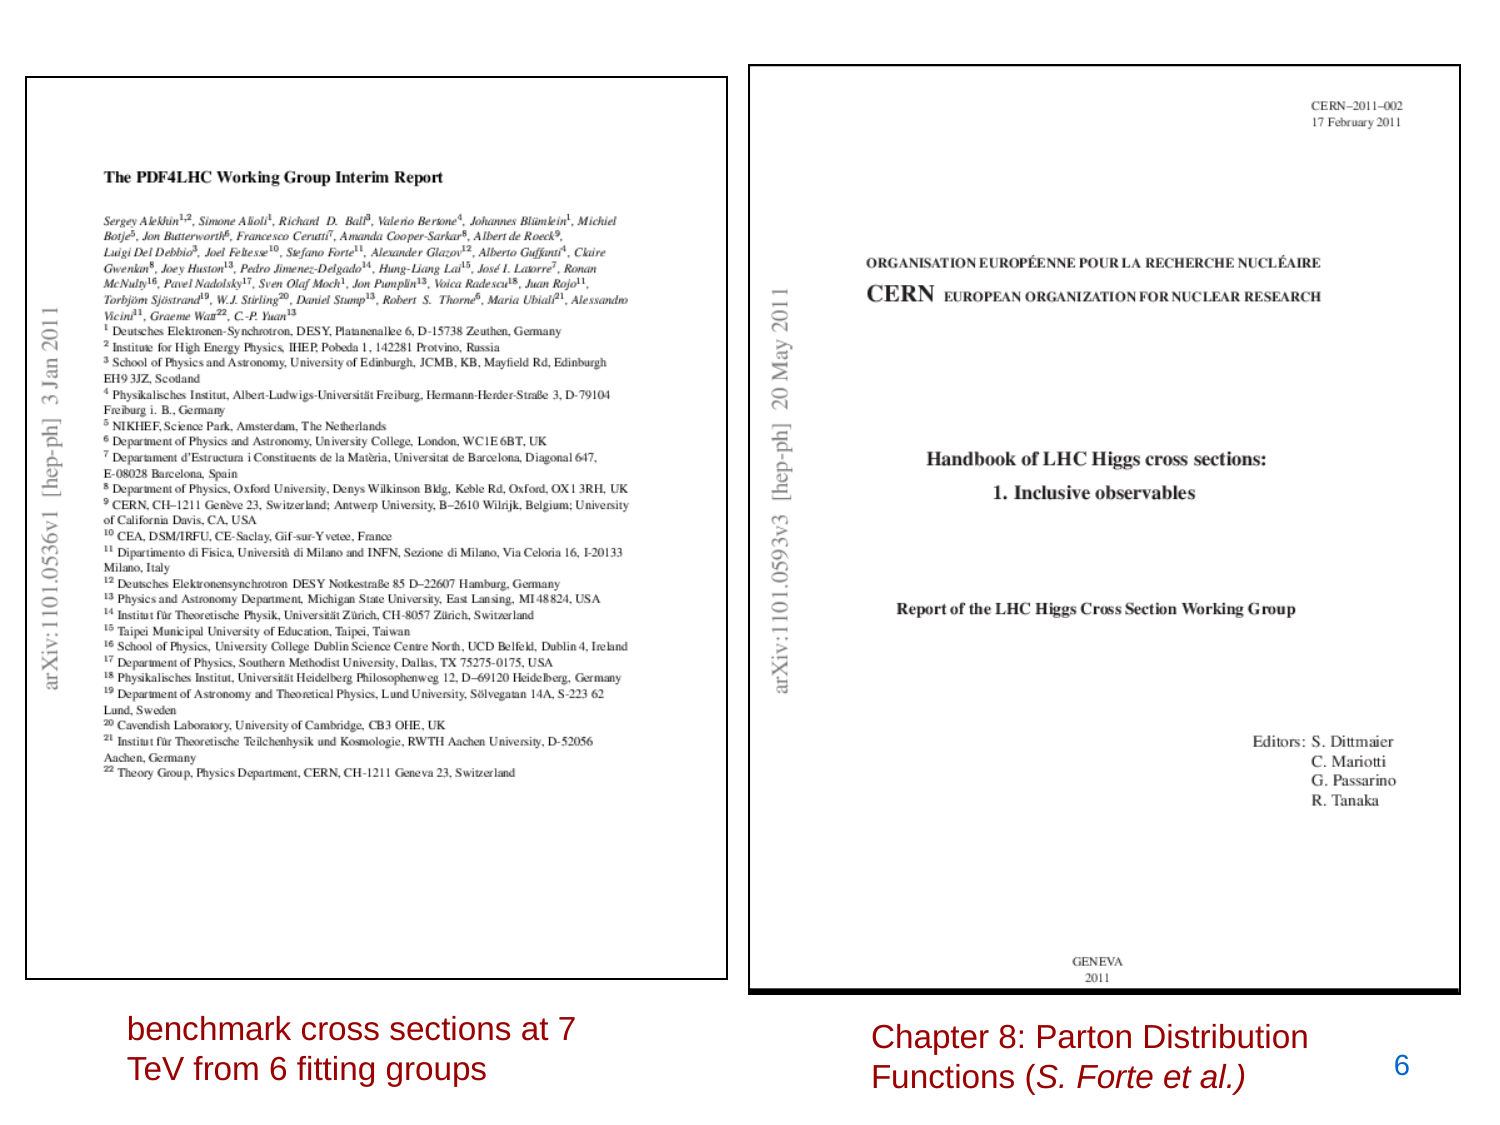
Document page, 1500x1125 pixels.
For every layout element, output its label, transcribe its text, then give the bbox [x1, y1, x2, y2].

text_box benchmark cross sections at 7 TeV from 6 fitting groups [112, 999, 609, 1095]
picture [26, 77, 727, 979]
picture [749, 66, 1459, 993]
slide_number 6 [1353, 1024, 1426, 1103]
text_box Chapter 8: Parton Distribution Functions (S. Forte et al.) [856, 1007, 1353, 1103]
